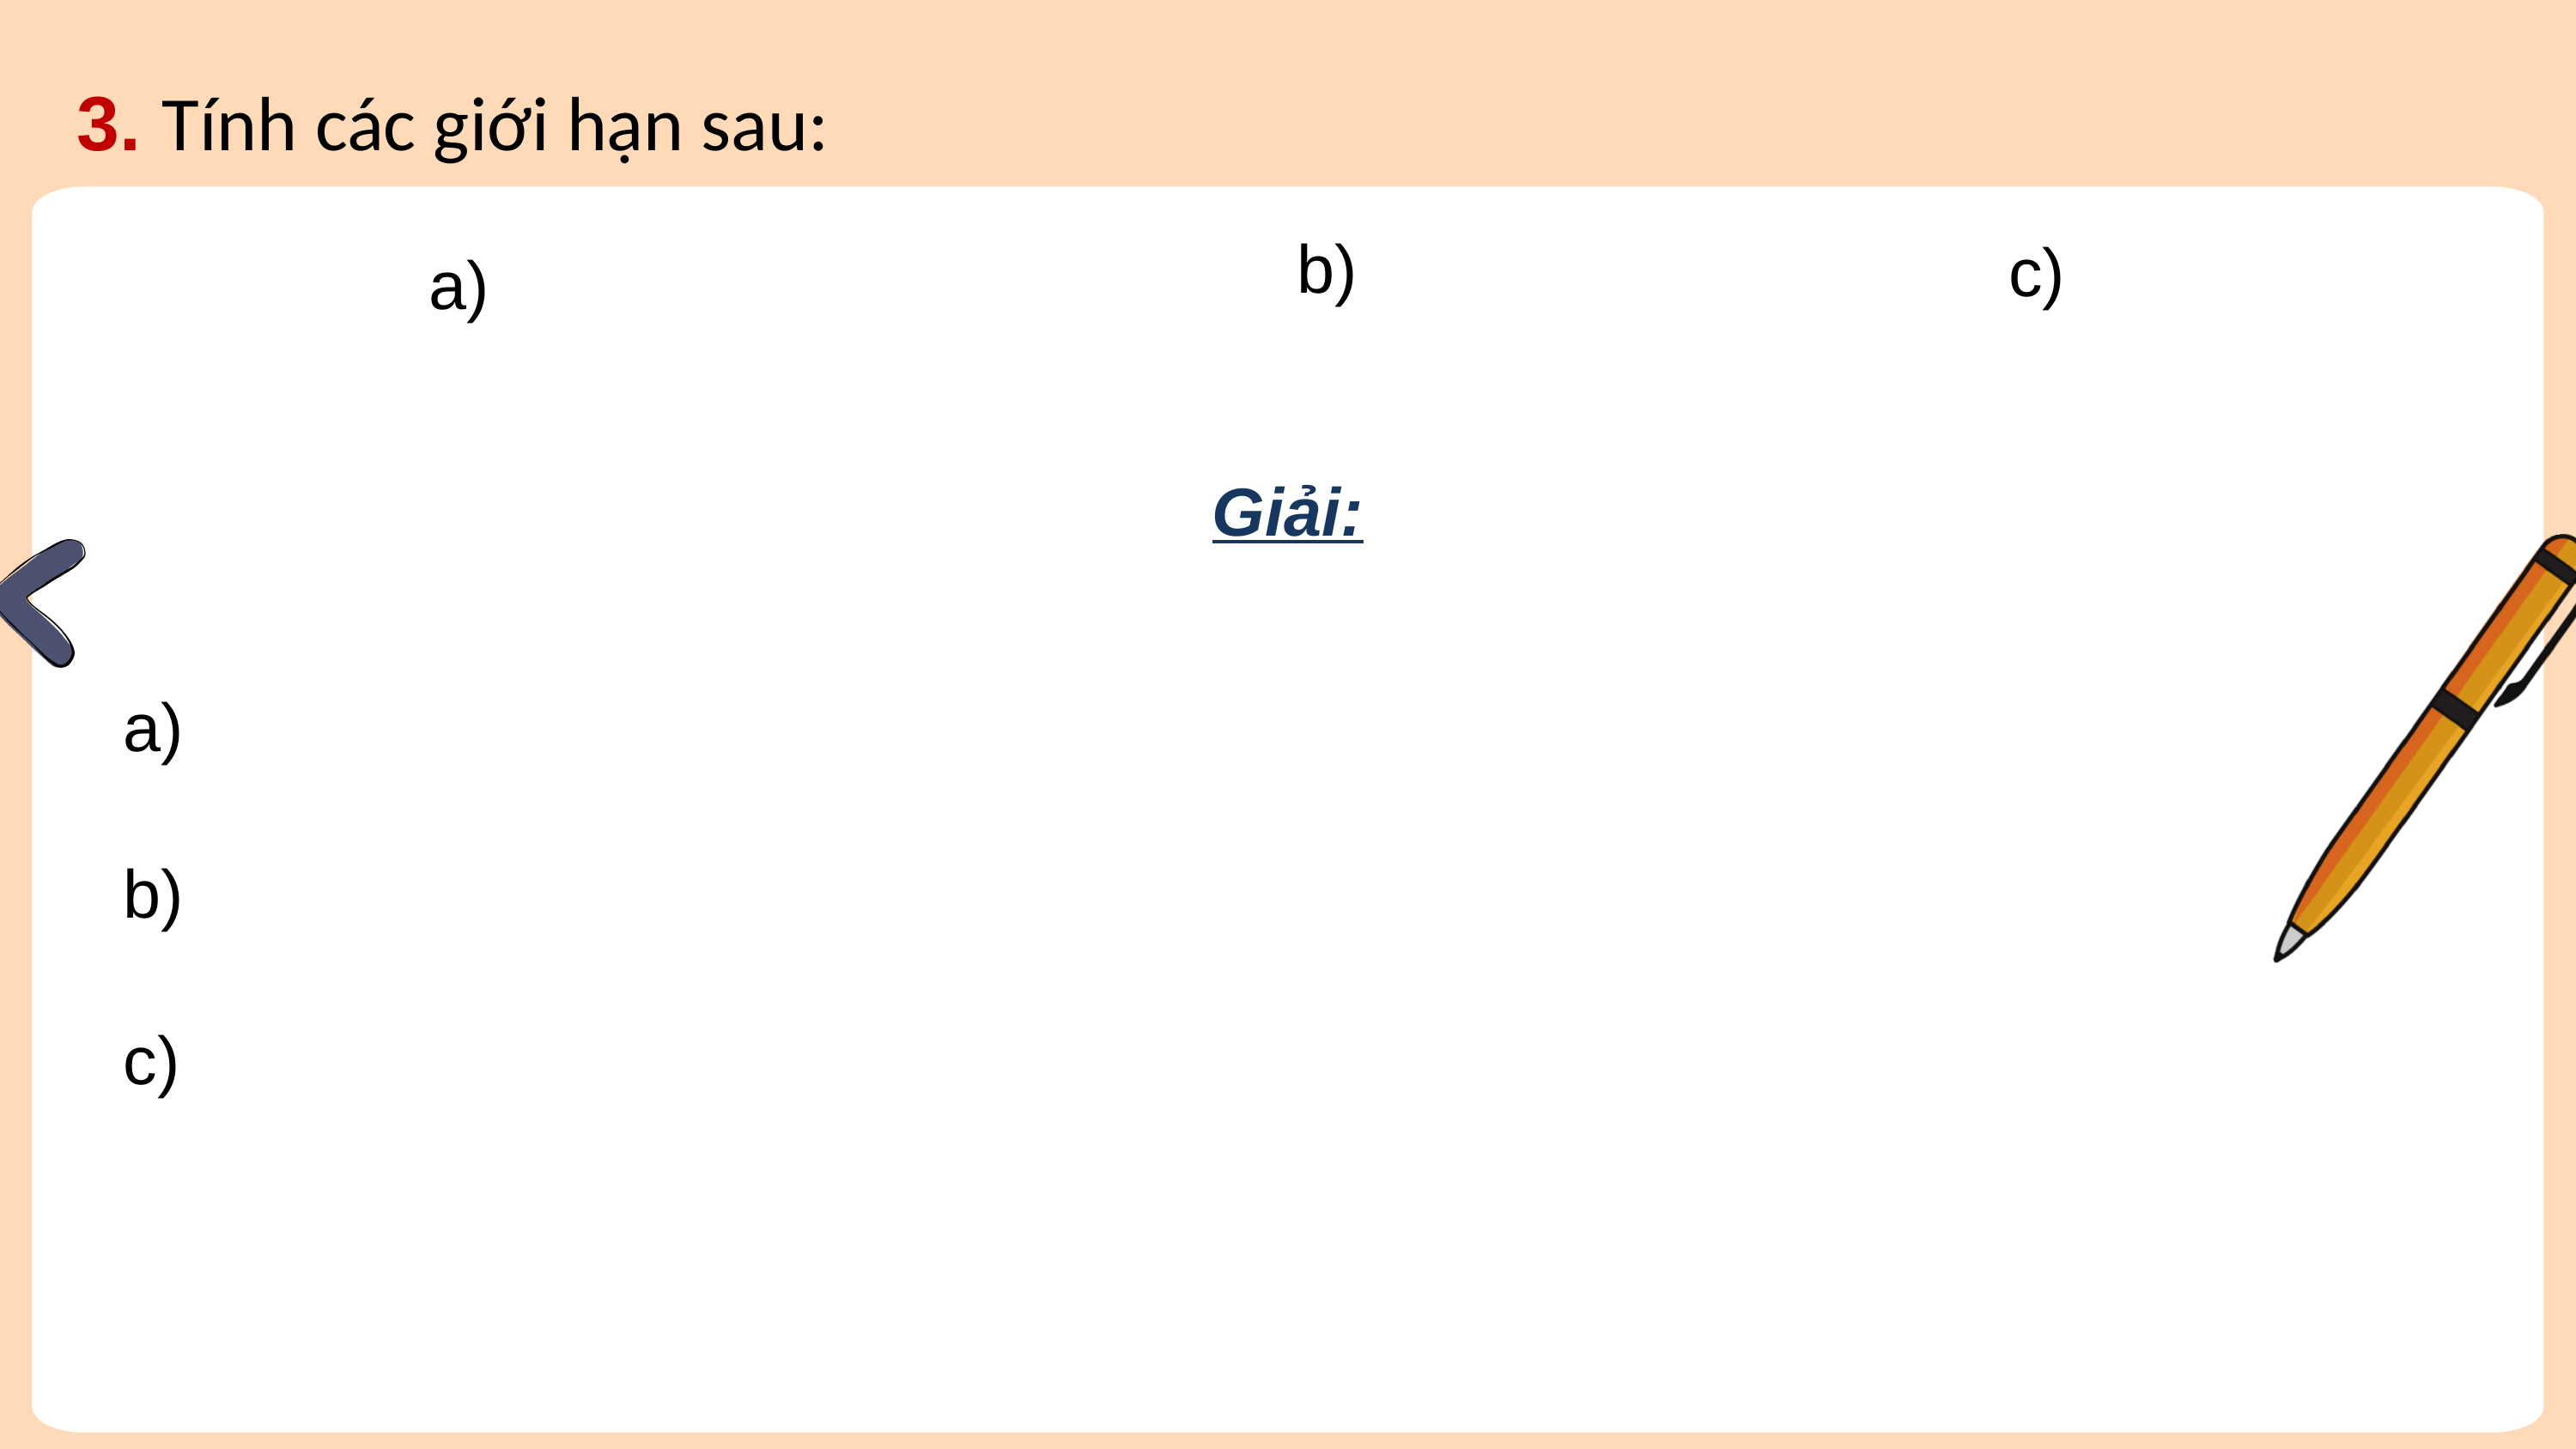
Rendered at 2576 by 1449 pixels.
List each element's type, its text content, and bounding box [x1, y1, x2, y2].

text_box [32, 186, 2544, 1433]
picture [2239, 532, 2576, 935]
text_box 3. Tính các giới hạn sau: [64, 21, 996, 173]
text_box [118, 218, 2239, 371]
picture [0, 548, 103, 682]
